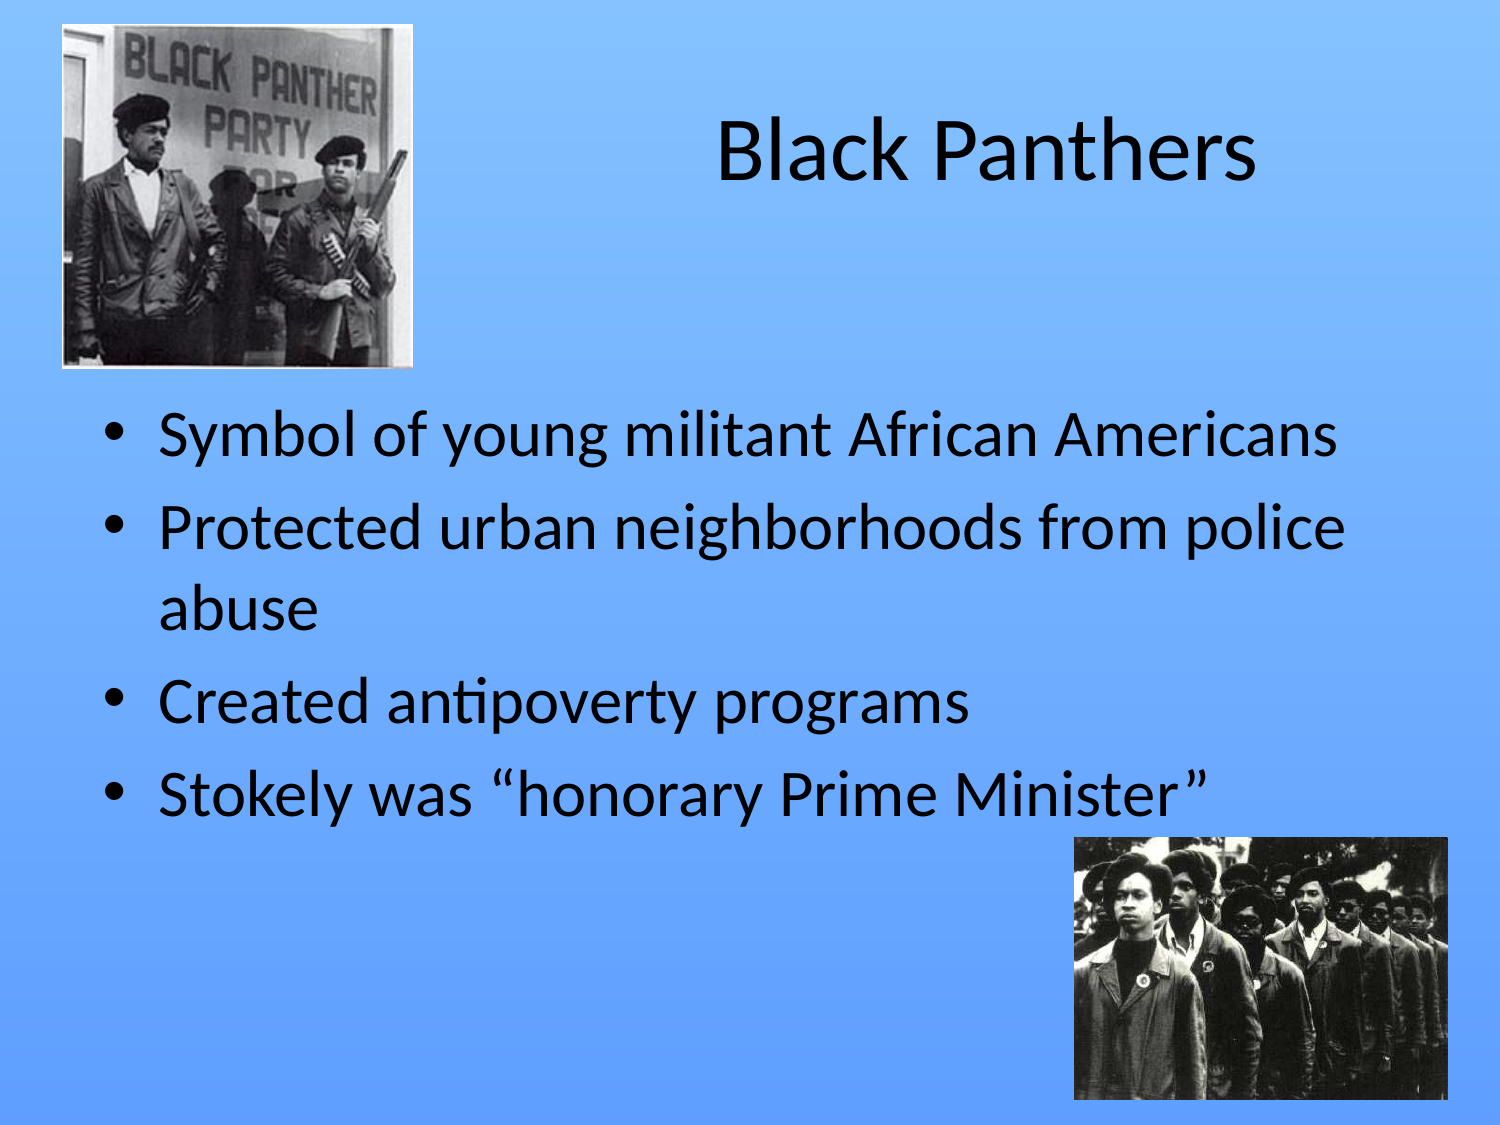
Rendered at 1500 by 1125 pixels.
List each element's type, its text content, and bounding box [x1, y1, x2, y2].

title Black Panthers [416, 49, 1500, 238]
picture [1074, 837, 1448, 1101]
list Symbol of young militant African Americans Protected urban neighborhoods from police abuse Created antipoverty programs Stokely was “honorary Prime Minister” [87, 382, 1438, 1125]
picture [62, 24, 413, 369]
